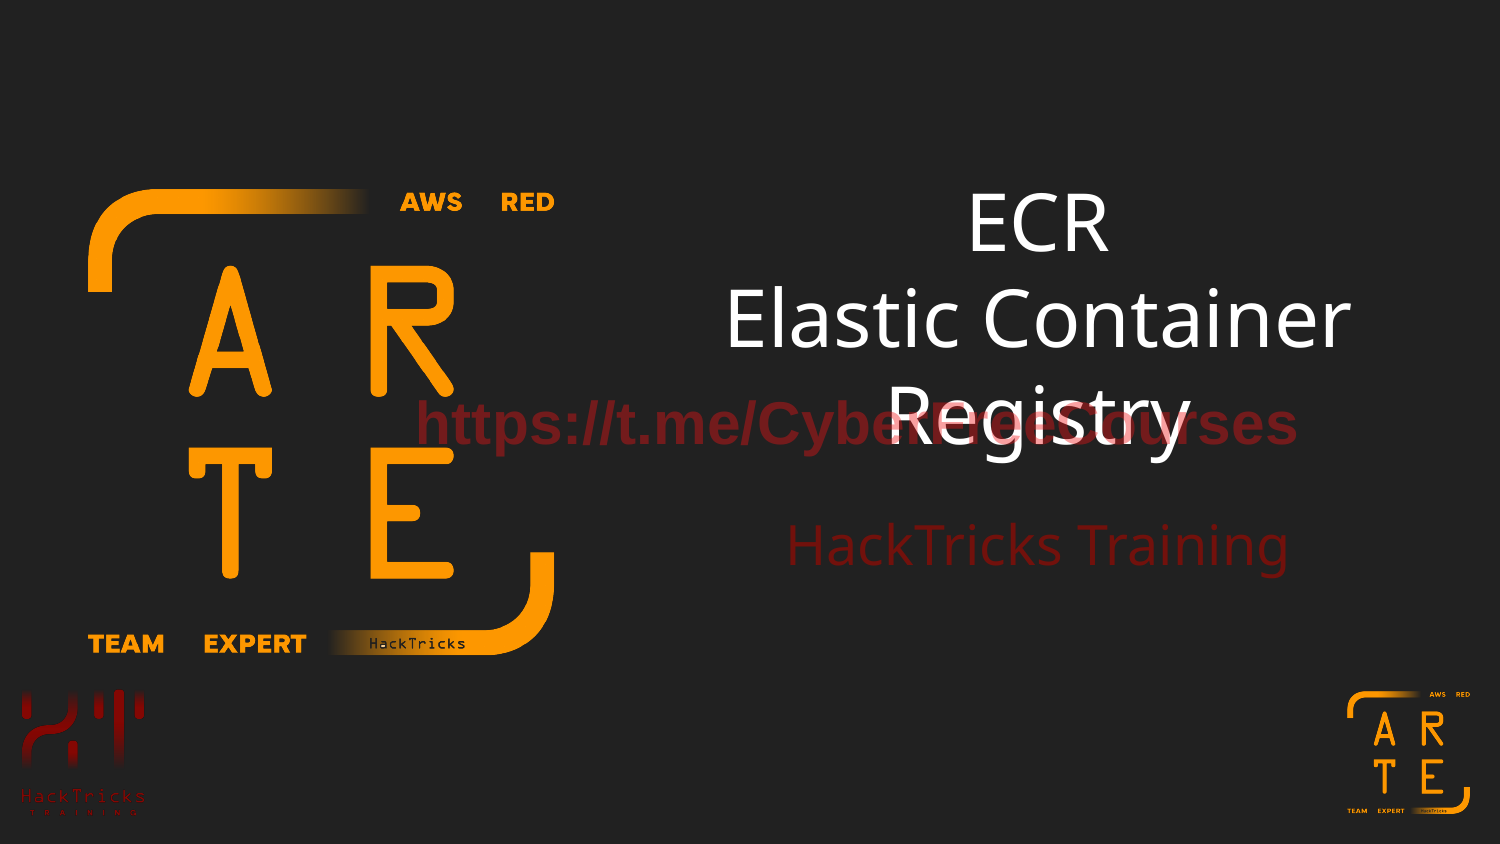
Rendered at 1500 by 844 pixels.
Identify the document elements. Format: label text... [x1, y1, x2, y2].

picture [1317, 661, 1500, 844]
text_box https://t.me/CyberFreeCourses [673, 371, 1378, 469]
title ECR Elastic Container Registry [673, 196, 1487, 313]
picture [0, 74, 669, 836]
title HackTricks Training [673, 313, 1487, 593]
